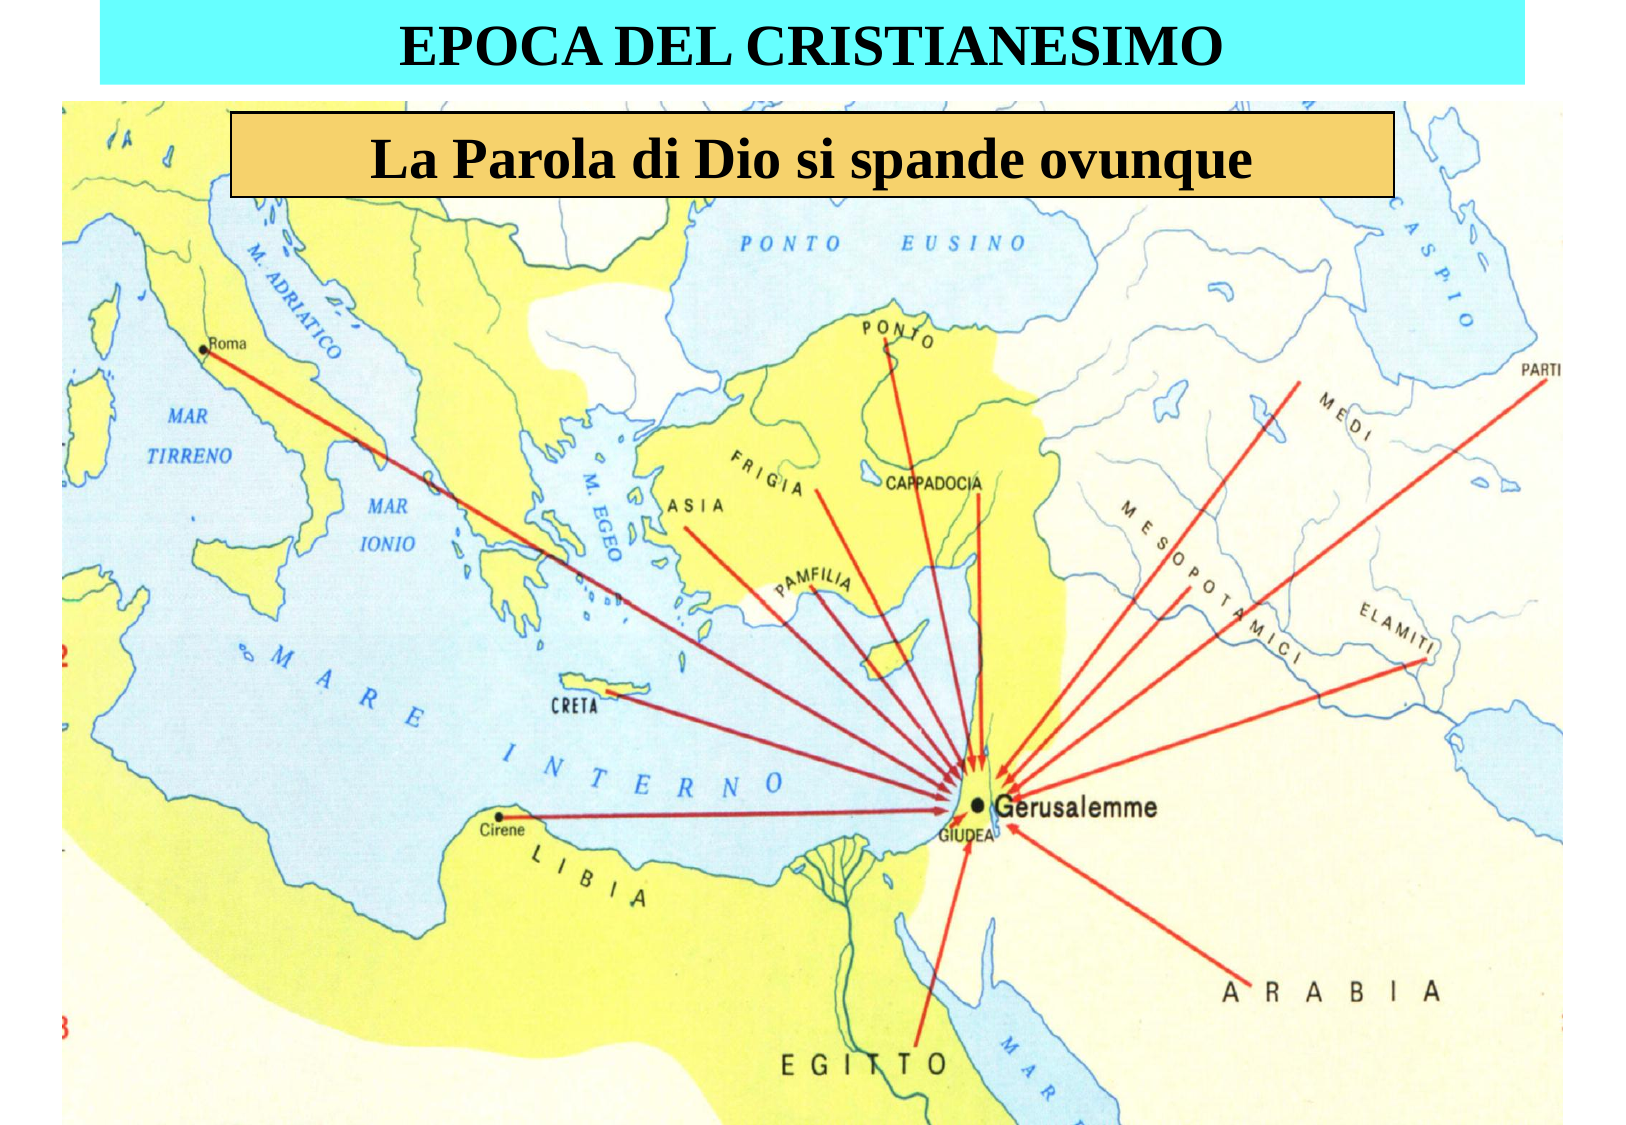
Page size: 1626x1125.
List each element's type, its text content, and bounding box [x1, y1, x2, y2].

picture [62, 101, 1563, 1125]
text_box EPOCA DEL CRISTIANESIMO [99, 0, 1525, 85]
